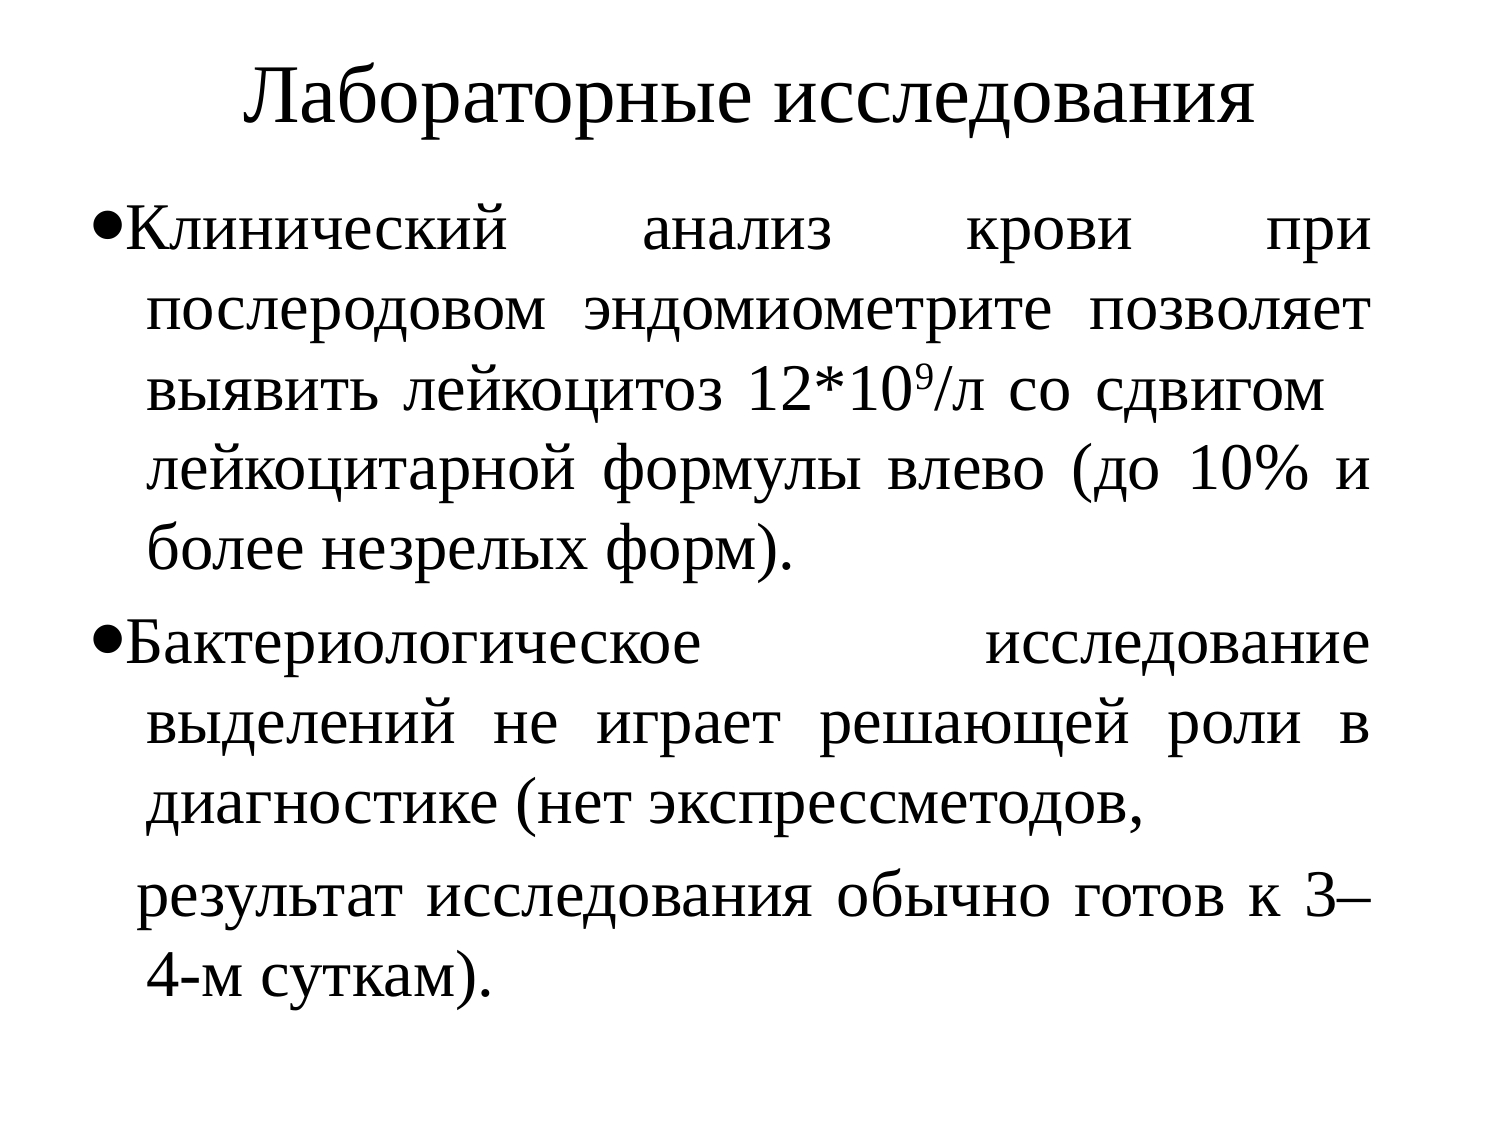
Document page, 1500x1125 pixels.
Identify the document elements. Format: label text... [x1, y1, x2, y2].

title Лабораторные исследования [75, 45, 1425, 233]
list ⦁Клинический анализ крови при послеродовом эндомиометрите позволяет выявить лейкоцитоз 12*109/л со сдвигом лейкоцитарной формулы влево (до 10% и более незрелых форм). ⦁Бактериологическое исследование выделений не играет решающей роли в диагностике (нет экспрессметодов, результат исследования обычно готов к 3–4-м суткам). [75, 175, 1388, 1060]
